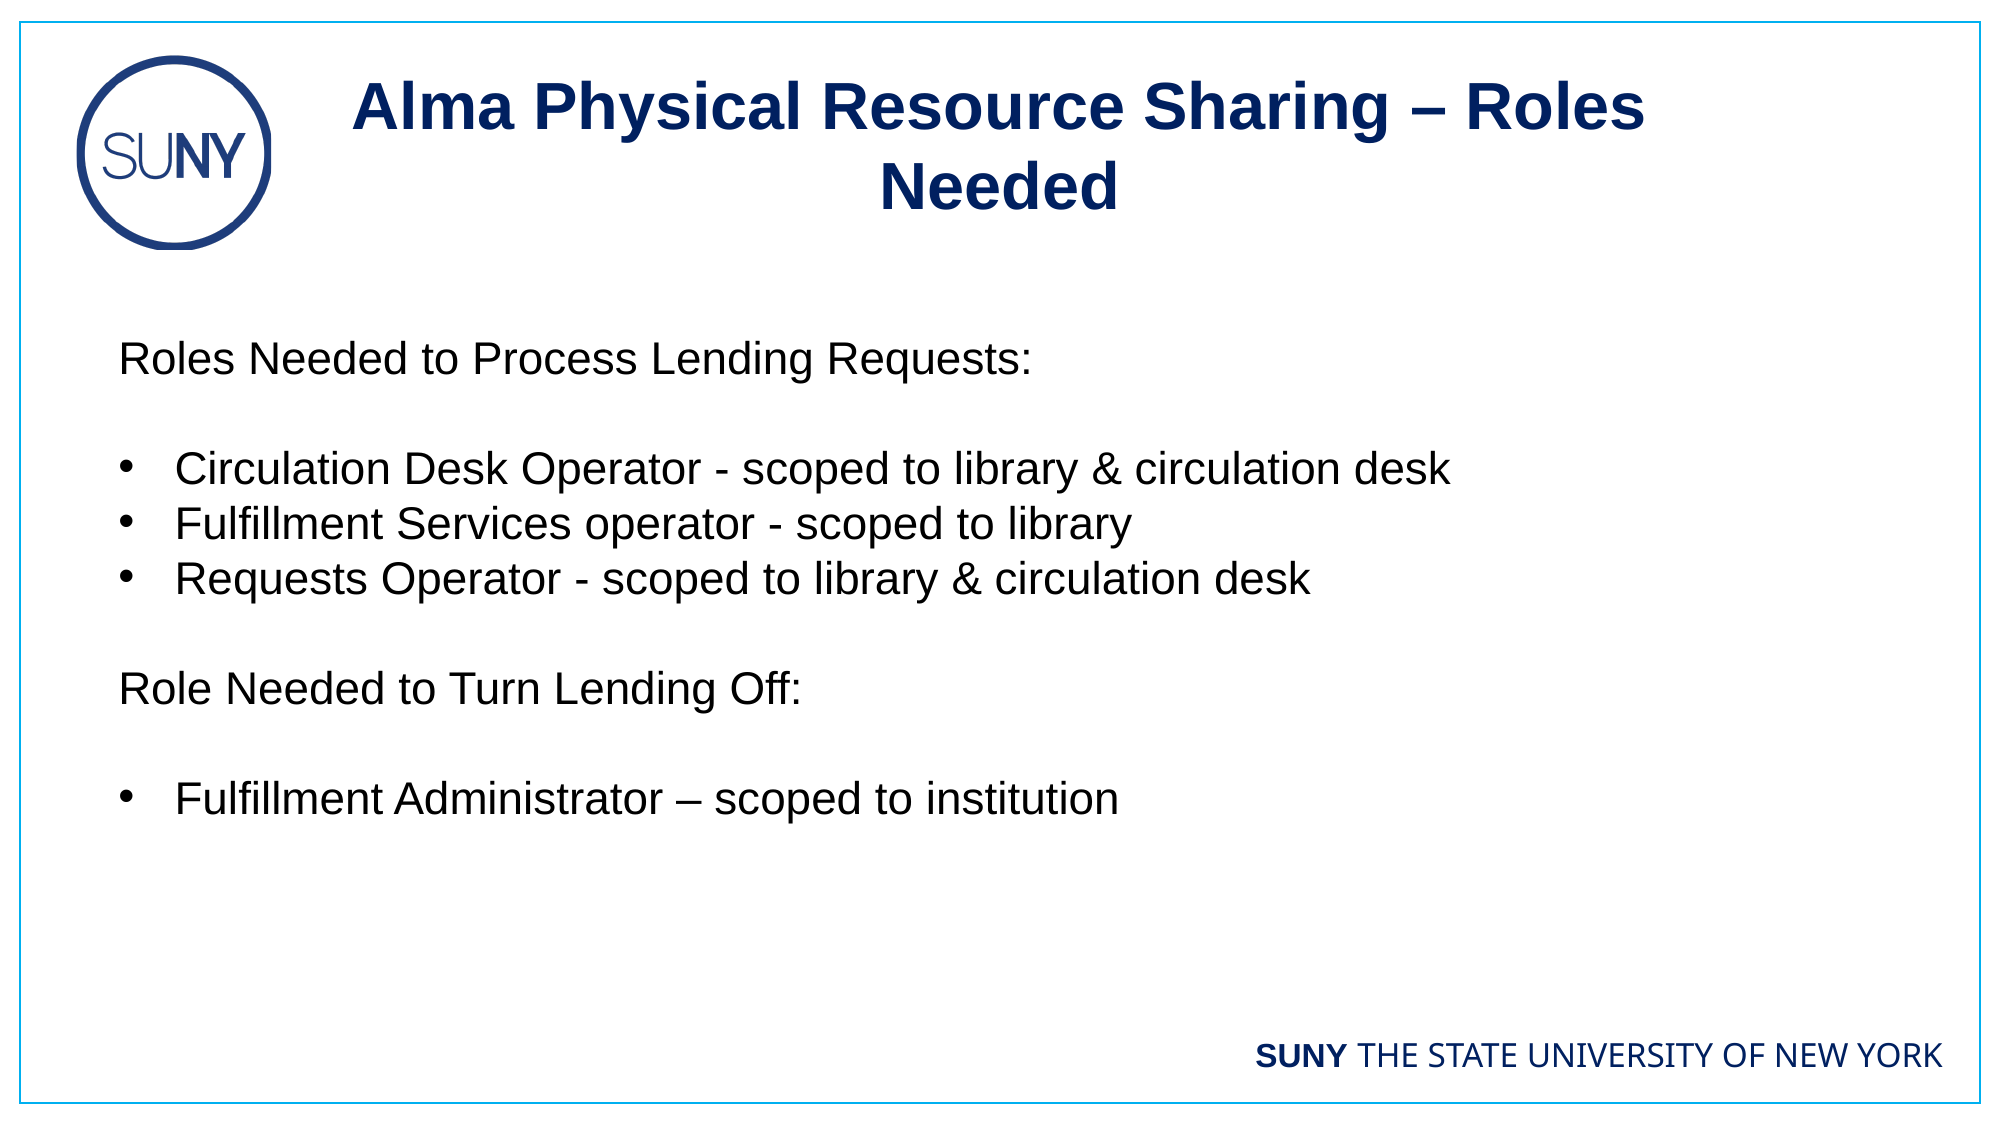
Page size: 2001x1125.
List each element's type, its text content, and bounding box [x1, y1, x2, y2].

text_box Roles Needed to Process Lending Requests: Circulation Desk Operator - scoped to library & circulation desk Fulfillment Services operator - scoped to library Requests Operator - scoped to library & circulation desk Role Needed to Turn Lending Off: Fulfillment Administrator – scoped to institution [103, 320, 1922, 1091]
text_box Alma Physical Resource Sharing – Roles Needed [307, 55, 1692, 231]
